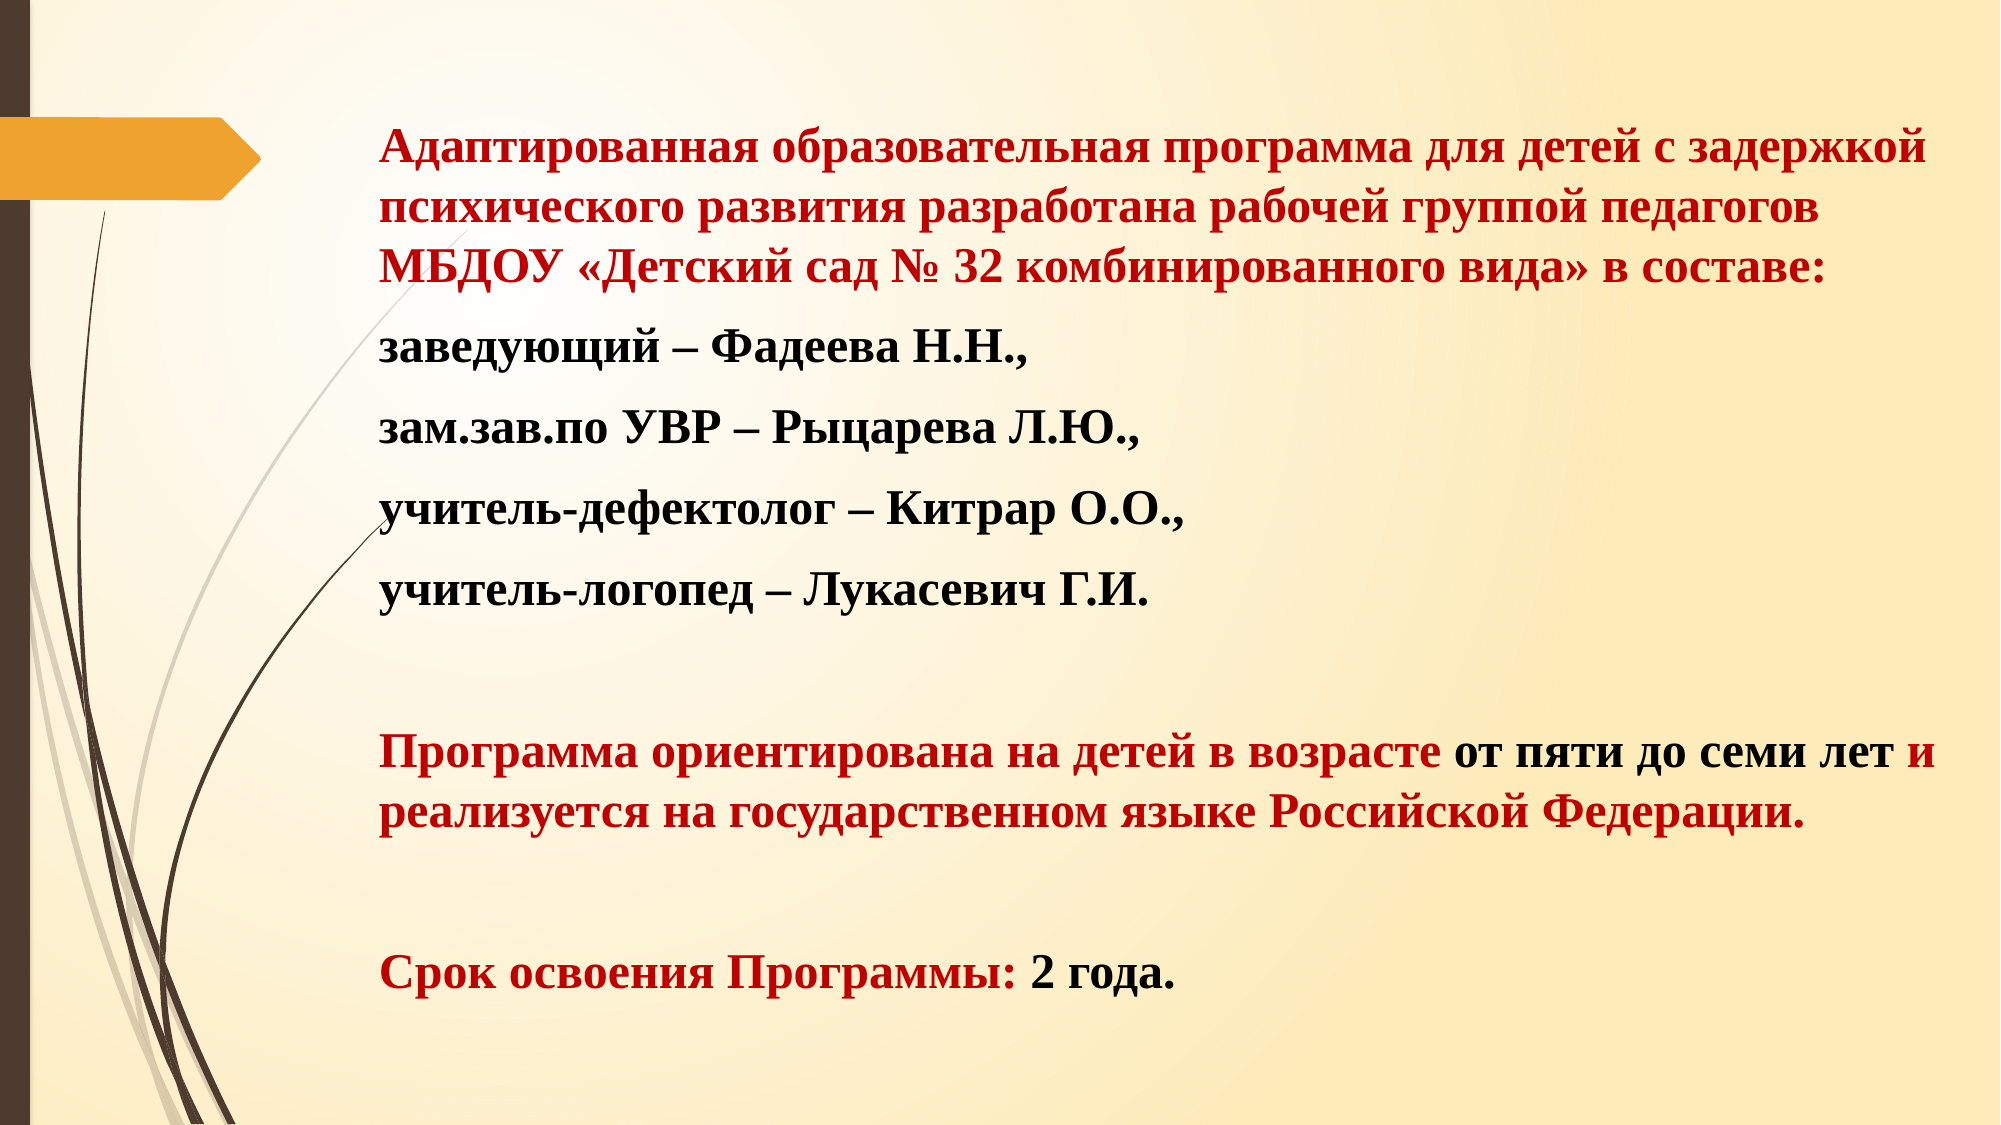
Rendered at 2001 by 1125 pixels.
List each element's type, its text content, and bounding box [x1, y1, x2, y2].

list Адаптированная образовательная программа для детей с задержкой психического развития разработана рабочей группой педагогов МБДОУ «Детский сад № 32 комбинированного вида» в составе: заведующий – Фадеева Н.Н., зам.зав.по УВР – Рыцарева Л.Ю., учитель-дефектолог – Китрар О.О., учитель-логопед – Лукасевич Г.И. Программа ориентирована на детей в возрасте от пяти до семи лет и реализуется на государственном языке Российской Федерации. Срок освоения Программы: 2 года. [363, 104, 1969, 1078]
